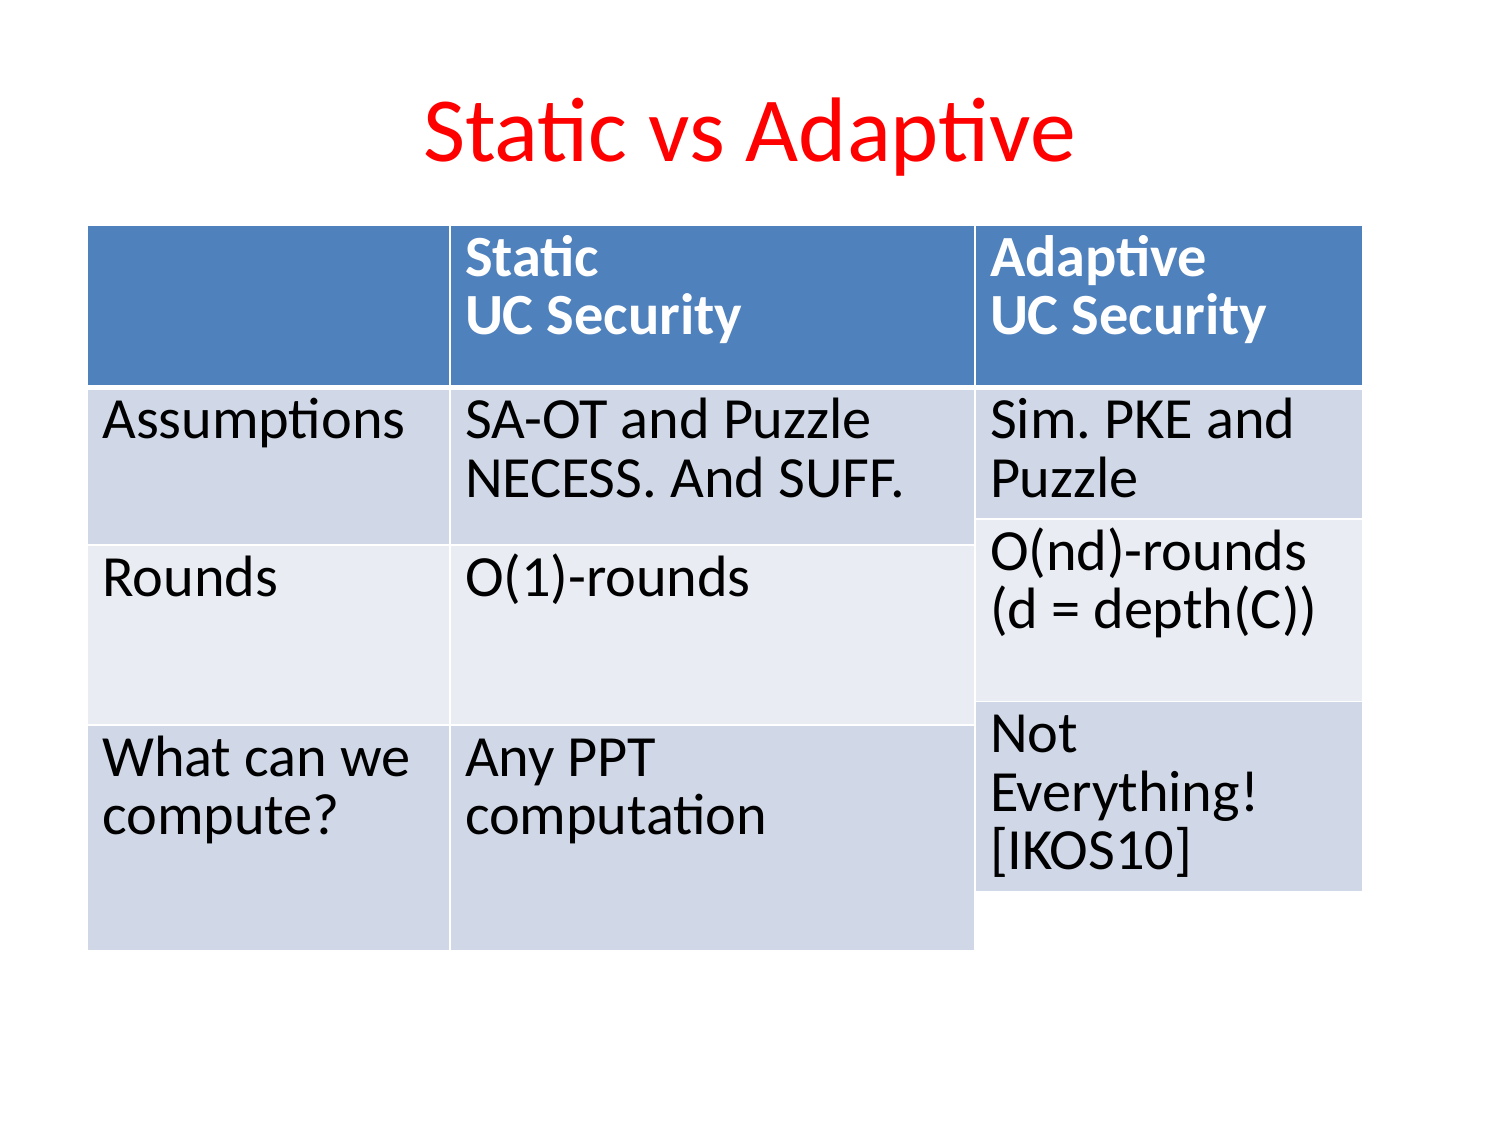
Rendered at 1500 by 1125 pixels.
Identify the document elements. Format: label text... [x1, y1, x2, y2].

table_cell Not Everything! [IKOS10] [976, 702, 1362, 891]
table_cell SA-OT and Puzzle NECESS. And SUFF. [451, 390, 974, 544]
table_cell Rounds [88, 546, 449, 724]
table_header [88, 226, 449, 385]
table_cell What can we compute? [88, 726, 449, 950]
table_cell O(nd)-rounds (d = depth(C)) [976, 520, 1362, 701]
title Static vs Adaptive [75, 45, 1425, 233]
table_header Adaptive UC Security [976, 233, 1362, 385]
table_header Static UC Security [451, 226, 974, 385]
table_cell Assumptions [88, 390, 449, 544]
table_cell O(1)-rounds [451, 546, 974, 724]
table_cell Sim. PKE and Puzzle [976, 390, 1362, 518]
table_cell Any PPT computation [451, 726, 974, 950]
